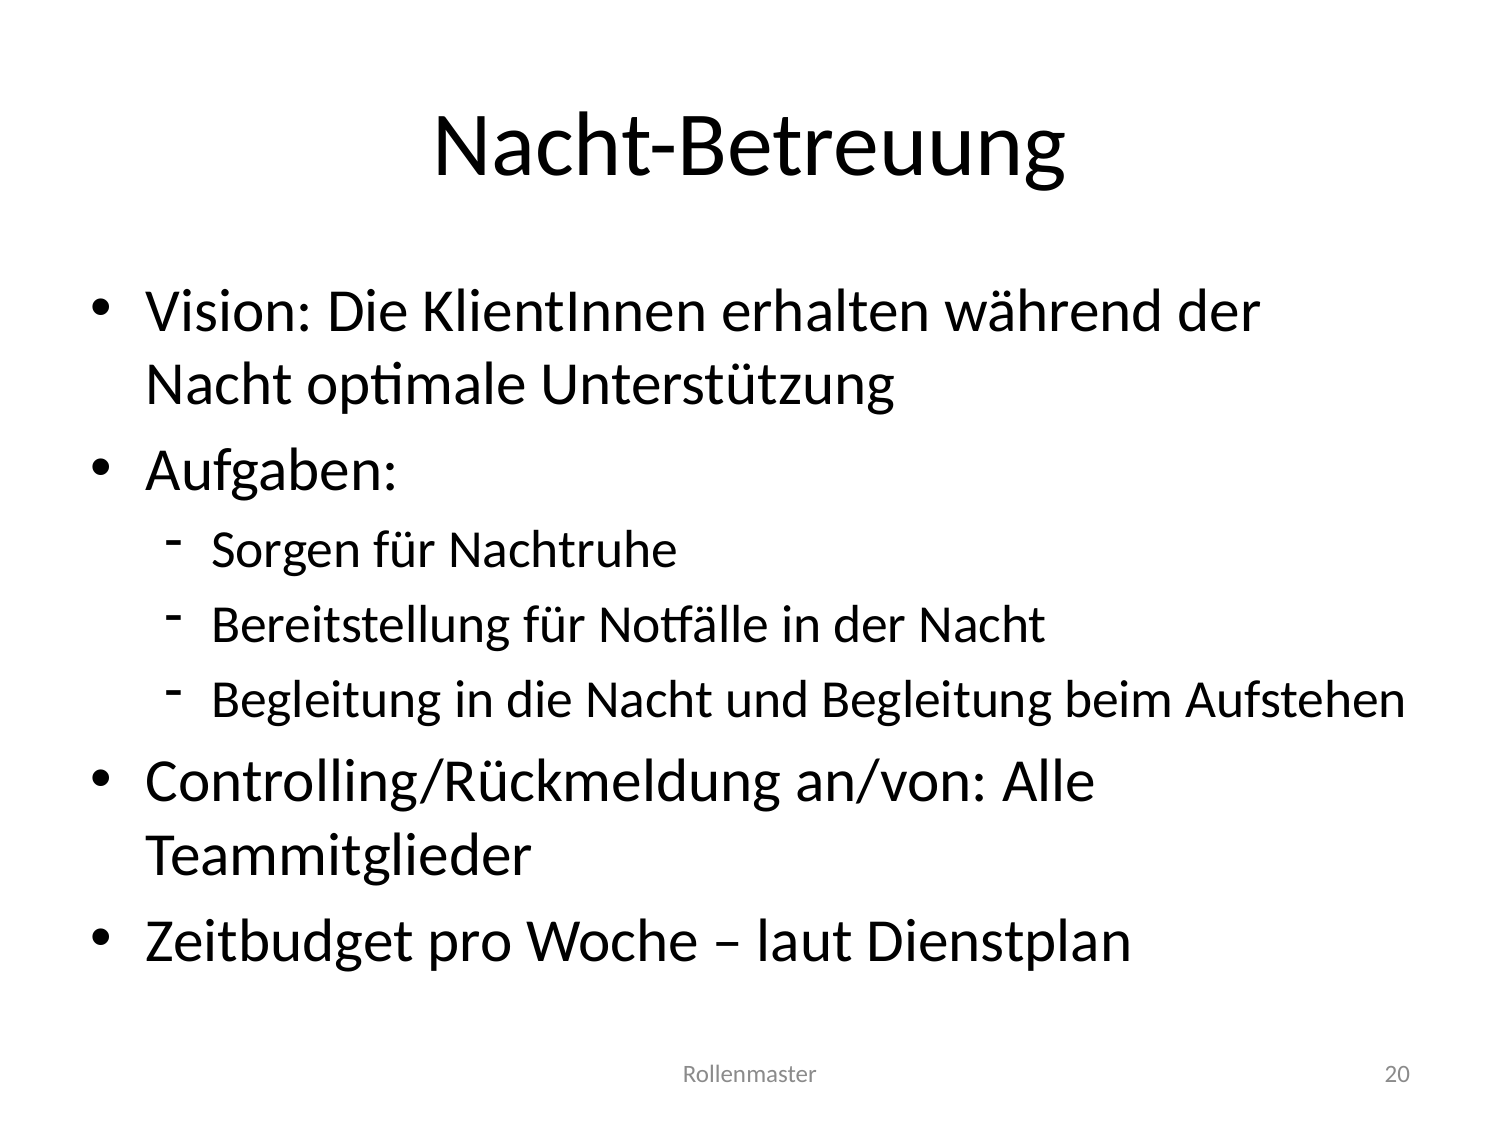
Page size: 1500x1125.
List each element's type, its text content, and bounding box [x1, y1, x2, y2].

title Nacht-Betreuung [75, 45, 1425, 233]
footer Rollenmaster [512, 1042, 988, 1103]
slide_number 20 [1074, 1042, 1425, 1103]
list Vision: Die KlientInnen erhalten während der Nacht optimale Unterstützung Aufgaben: Sorgen für Nachtruhe Bereitstellung für Notfälle in der Nacht Begleitung in die Nacht und Begleitung beim Aufstehen Controlling/Rückmeldung an/von: Alle Teammitglieder Zeitbudget pro Woche – laut Dienstplan [75, 262, 1425, 1005]
